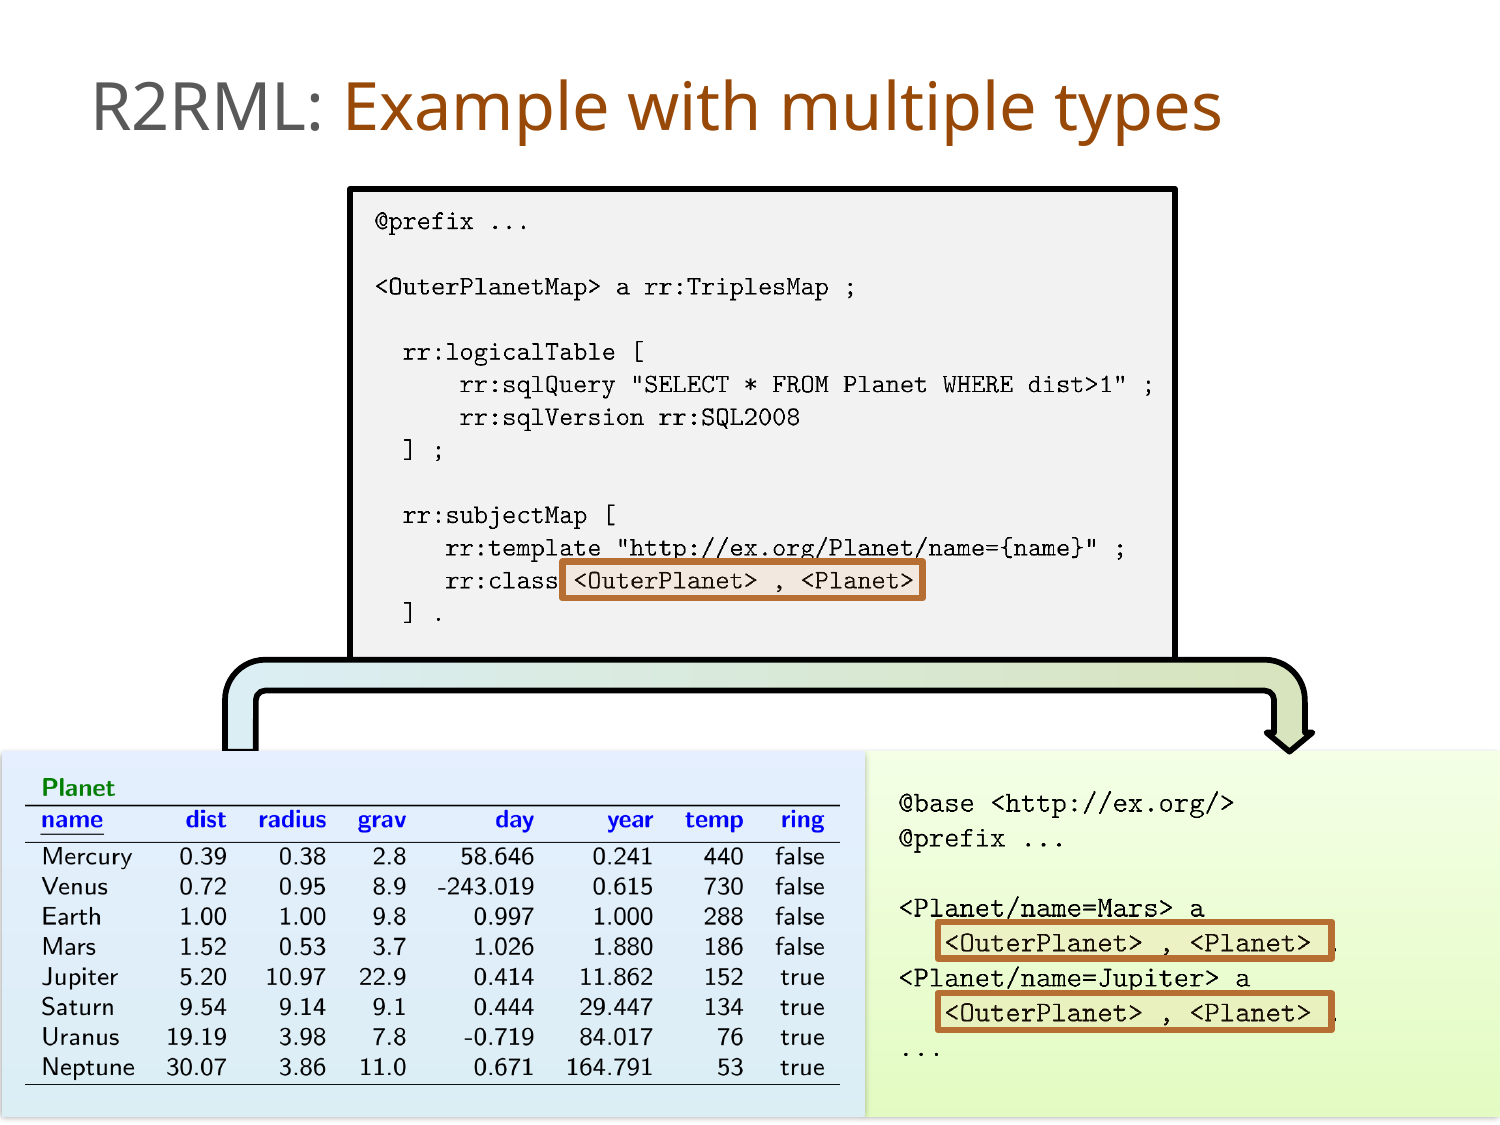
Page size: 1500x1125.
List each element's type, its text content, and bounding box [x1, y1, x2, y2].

picture [899, 790, 1337, 1057]
title R2RML: Example with multiple types [75, 45, 1425, 163]
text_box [224, 188, 1313, 752]
picture [25, 778, 841, 1085]
text_box [1, 751, 865, 1117]
text_box [870, 751, 1500, 1117]
